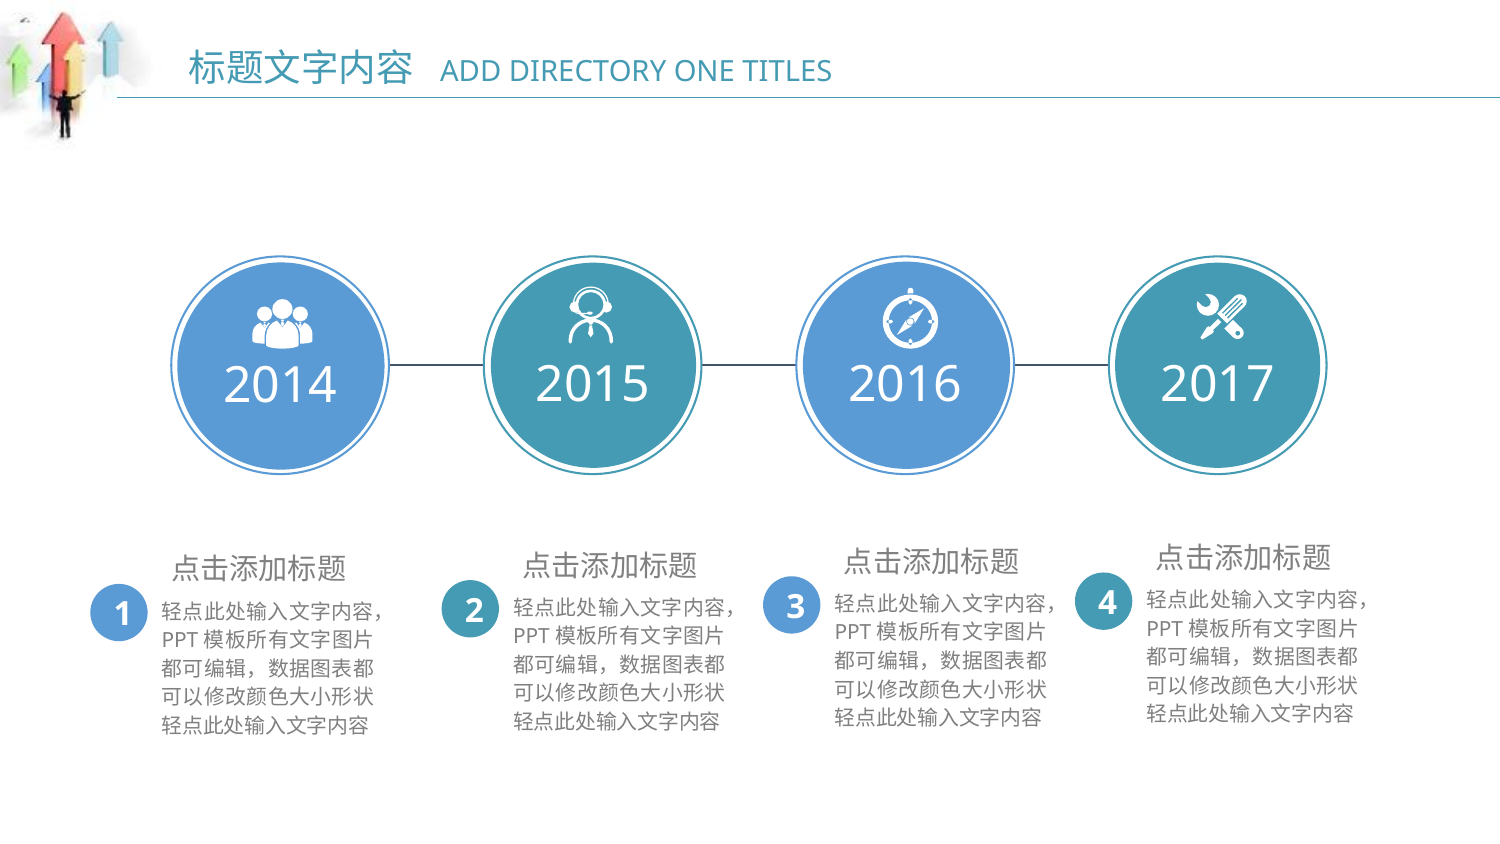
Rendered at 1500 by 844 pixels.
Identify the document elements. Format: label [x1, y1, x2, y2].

text_box [252, 299, 313, 349]
text_box [90, 543, 389, 747]
text_box [762, 535, 1062, 739]
text_box [882, 287, 939, 349]
text_box [171, 256, 389, 475]
text_box [1108, 256, 1327, 475]
text_box [568, 286, 614, 344]
text_box [796, 256, 1015, 475]
picture [0, 0, 360, 202]
text_box [1196, 293, 1248, 340]
text_box [483, 256, 702, 475]
text_box [441, 539, 741, 743]
text_box [1074, 531, 1374, 736]
